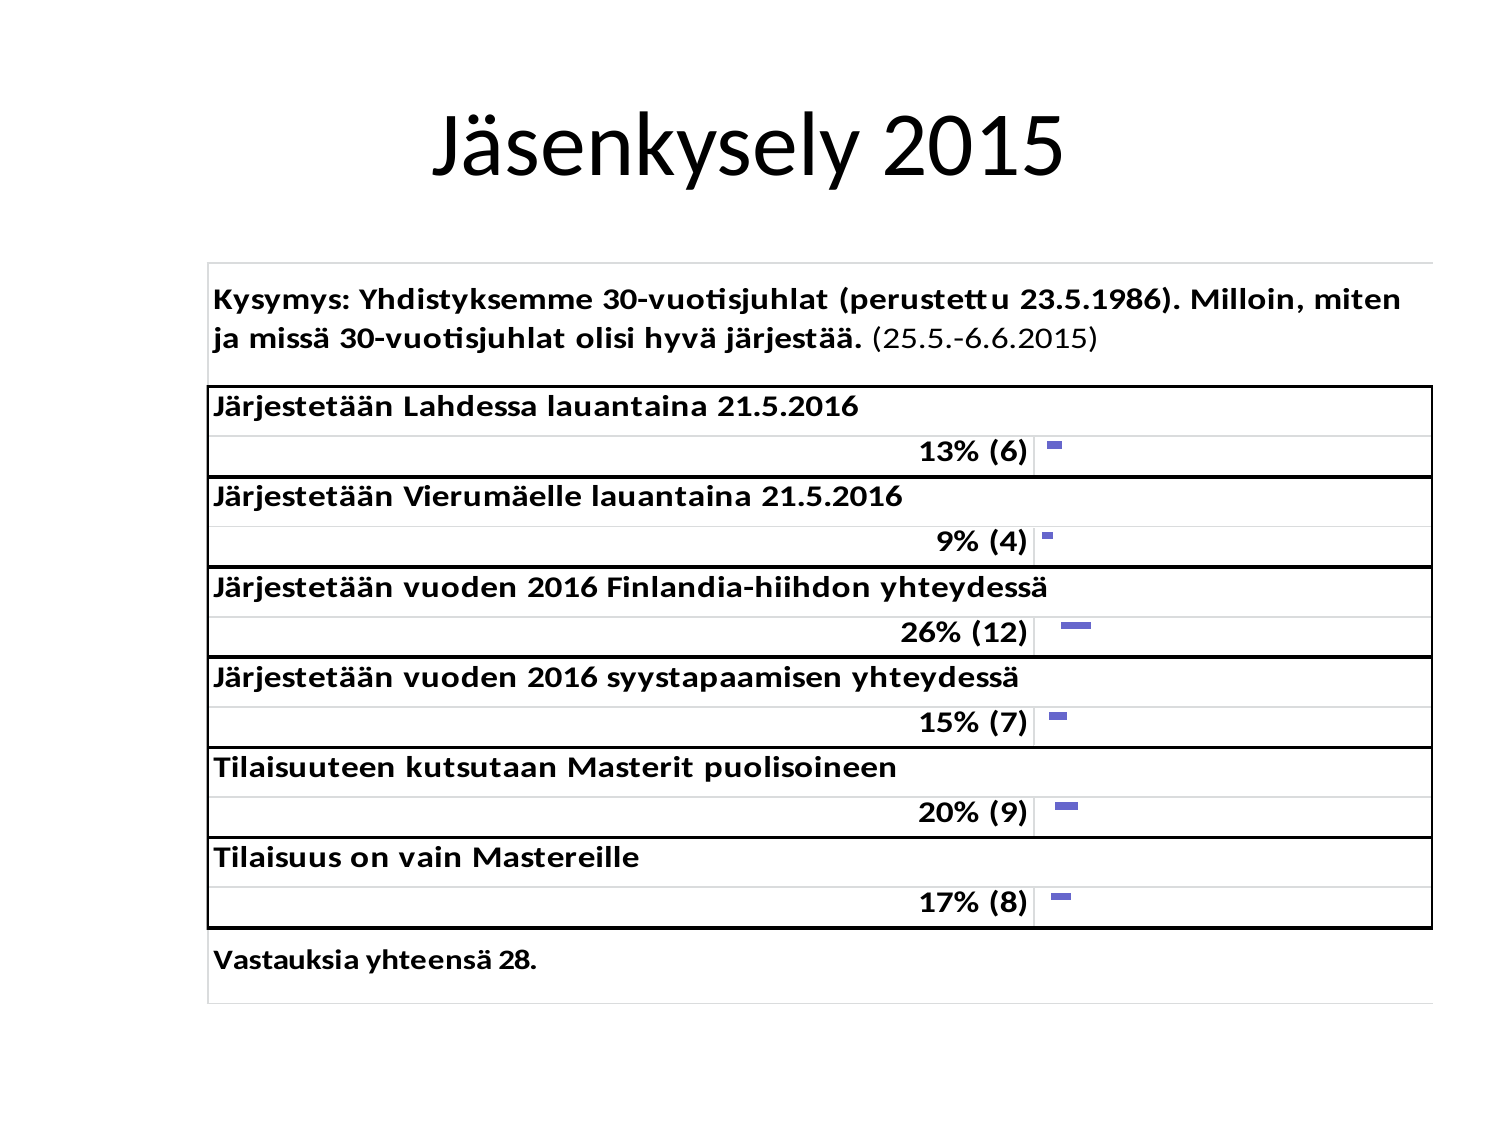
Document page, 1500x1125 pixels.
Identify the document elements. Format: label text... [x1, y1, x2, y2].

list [206, 262, 1436, 1006]
title Jäsenkysely 2015 [75, 45, 1425, 233]
